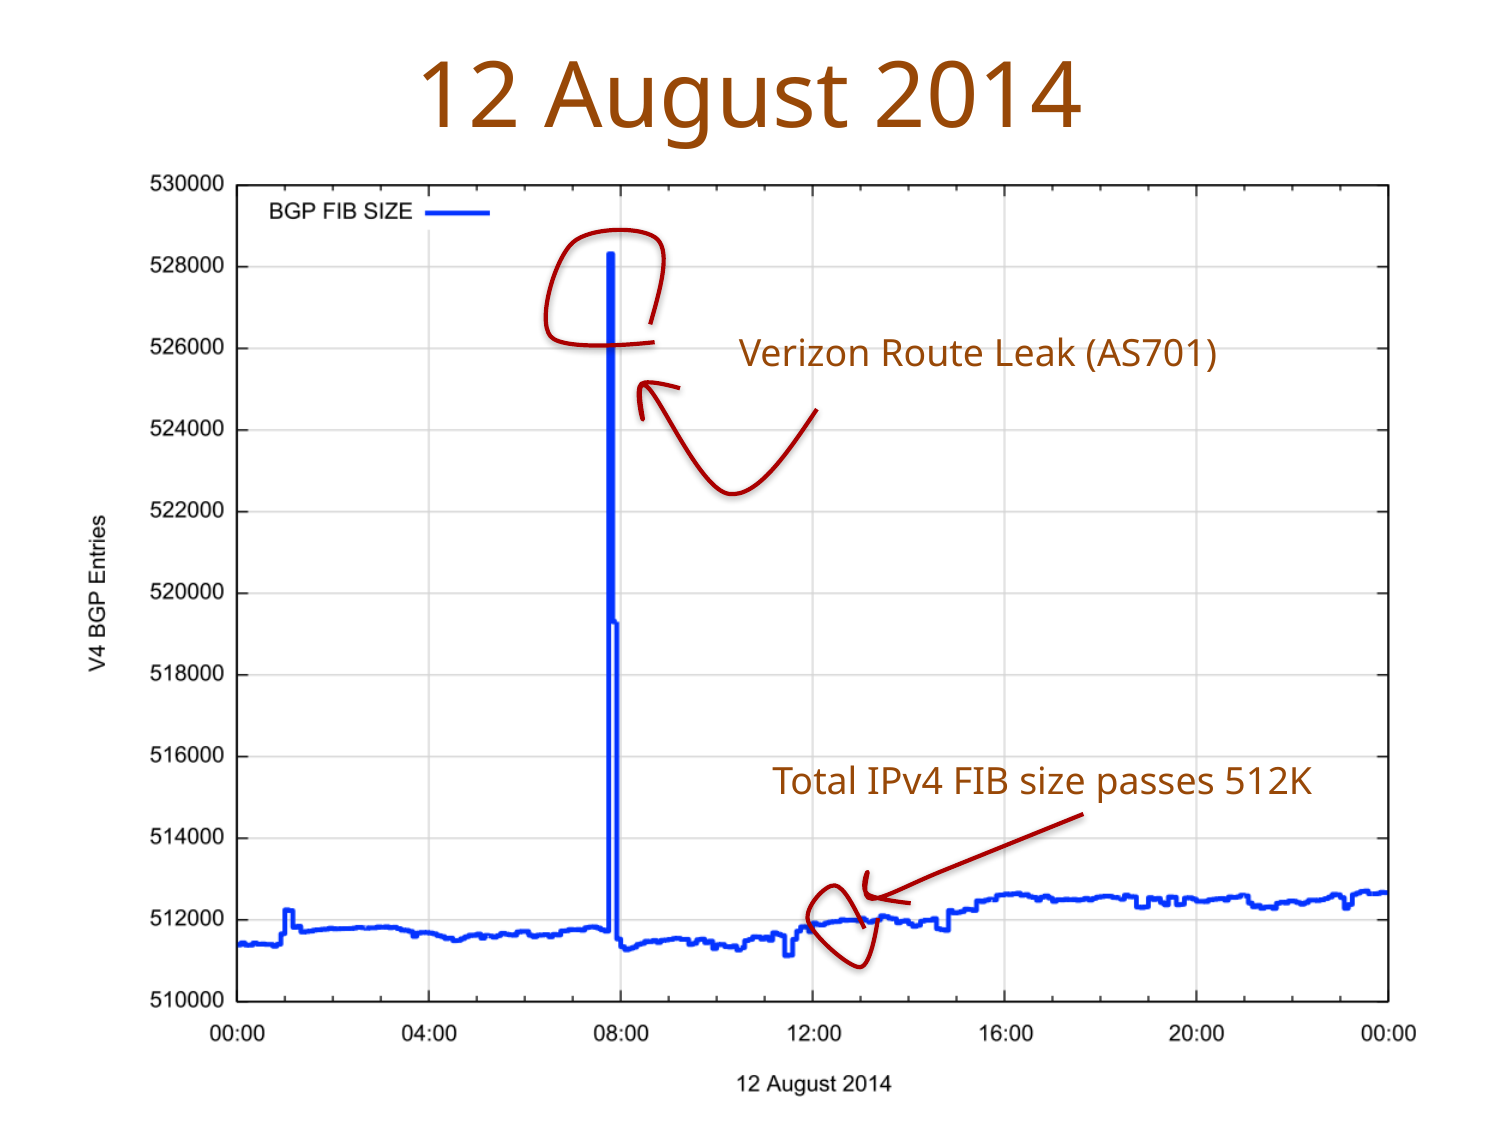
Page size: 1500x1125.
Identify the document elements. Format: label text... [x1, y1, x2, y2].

title 12 August 2014 [75, 0, 1425, 155]
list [74, 155, 1426, 1112]
